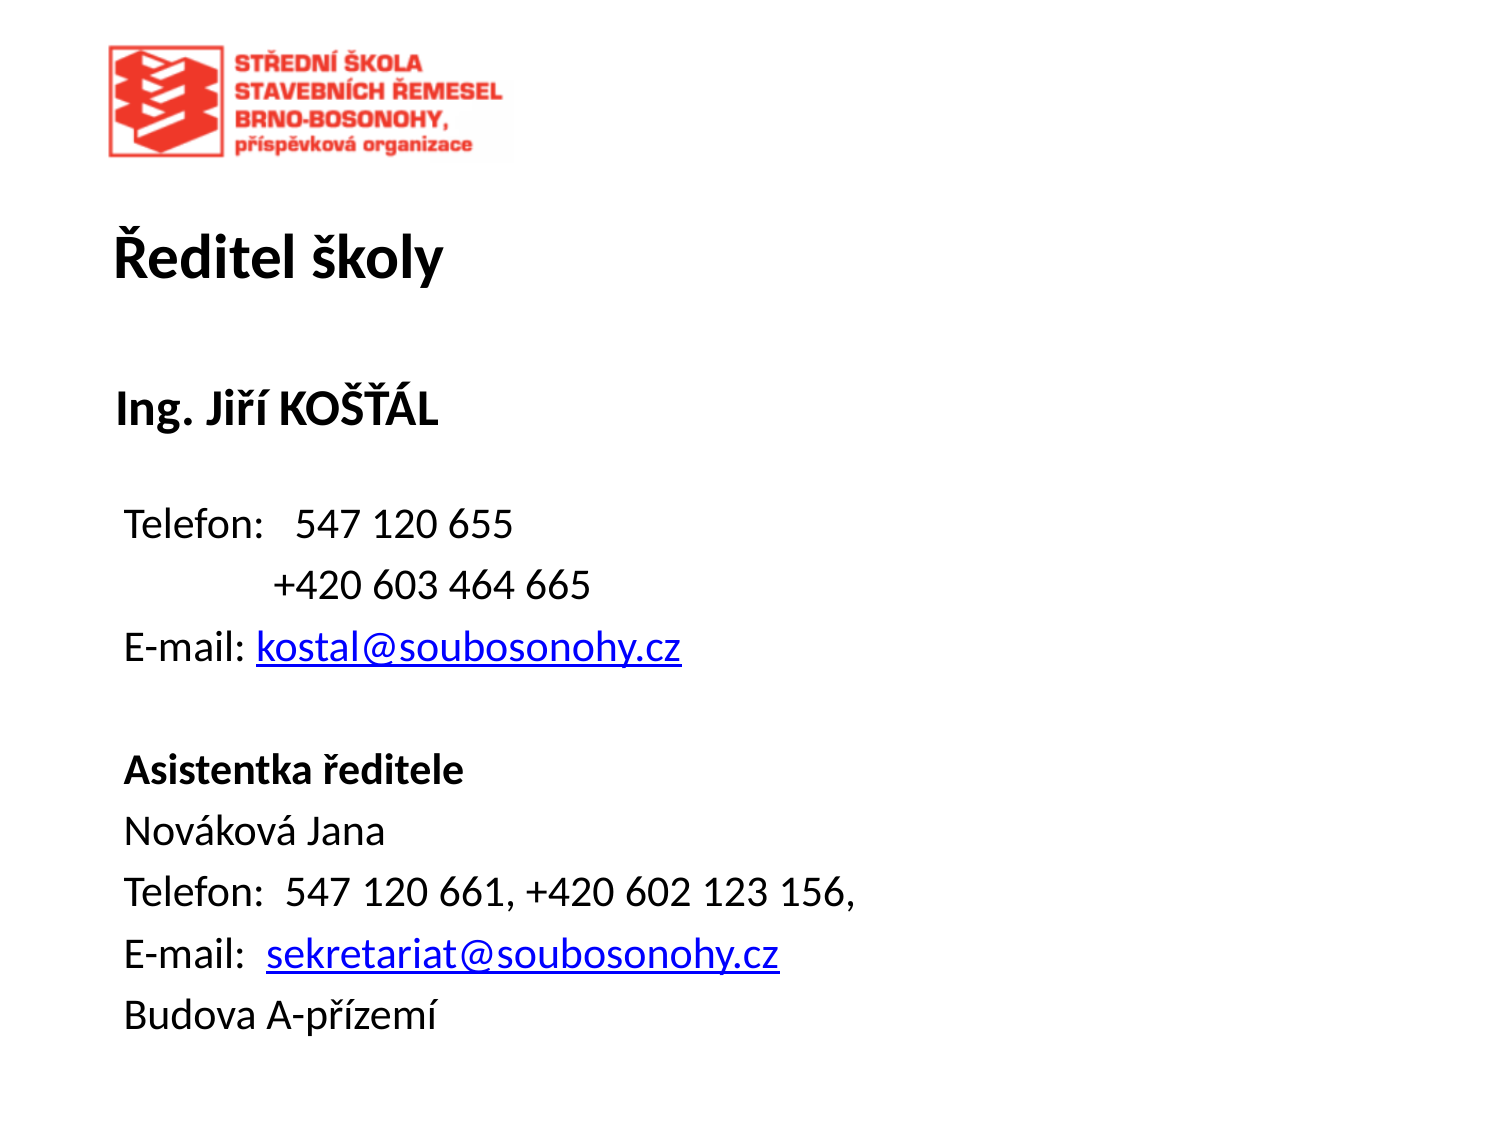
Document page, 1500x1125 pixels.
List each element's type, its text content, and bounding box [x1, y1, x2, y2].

list Ředitel školy Ing. Jiří KOŠŤÁL Telefon: 547 120 655 +420 603 464 665 E-mail: kostal@soubosonohy.cz Asistentka ředitele Nováková Jana Telefon: 547 120 661, +420 602 123 156, E-mail: sekretariat@soubosonohy.cz Budova A-přízemí [88, 208, 1439, 1047]
picture [100, 40, 514, 164]
